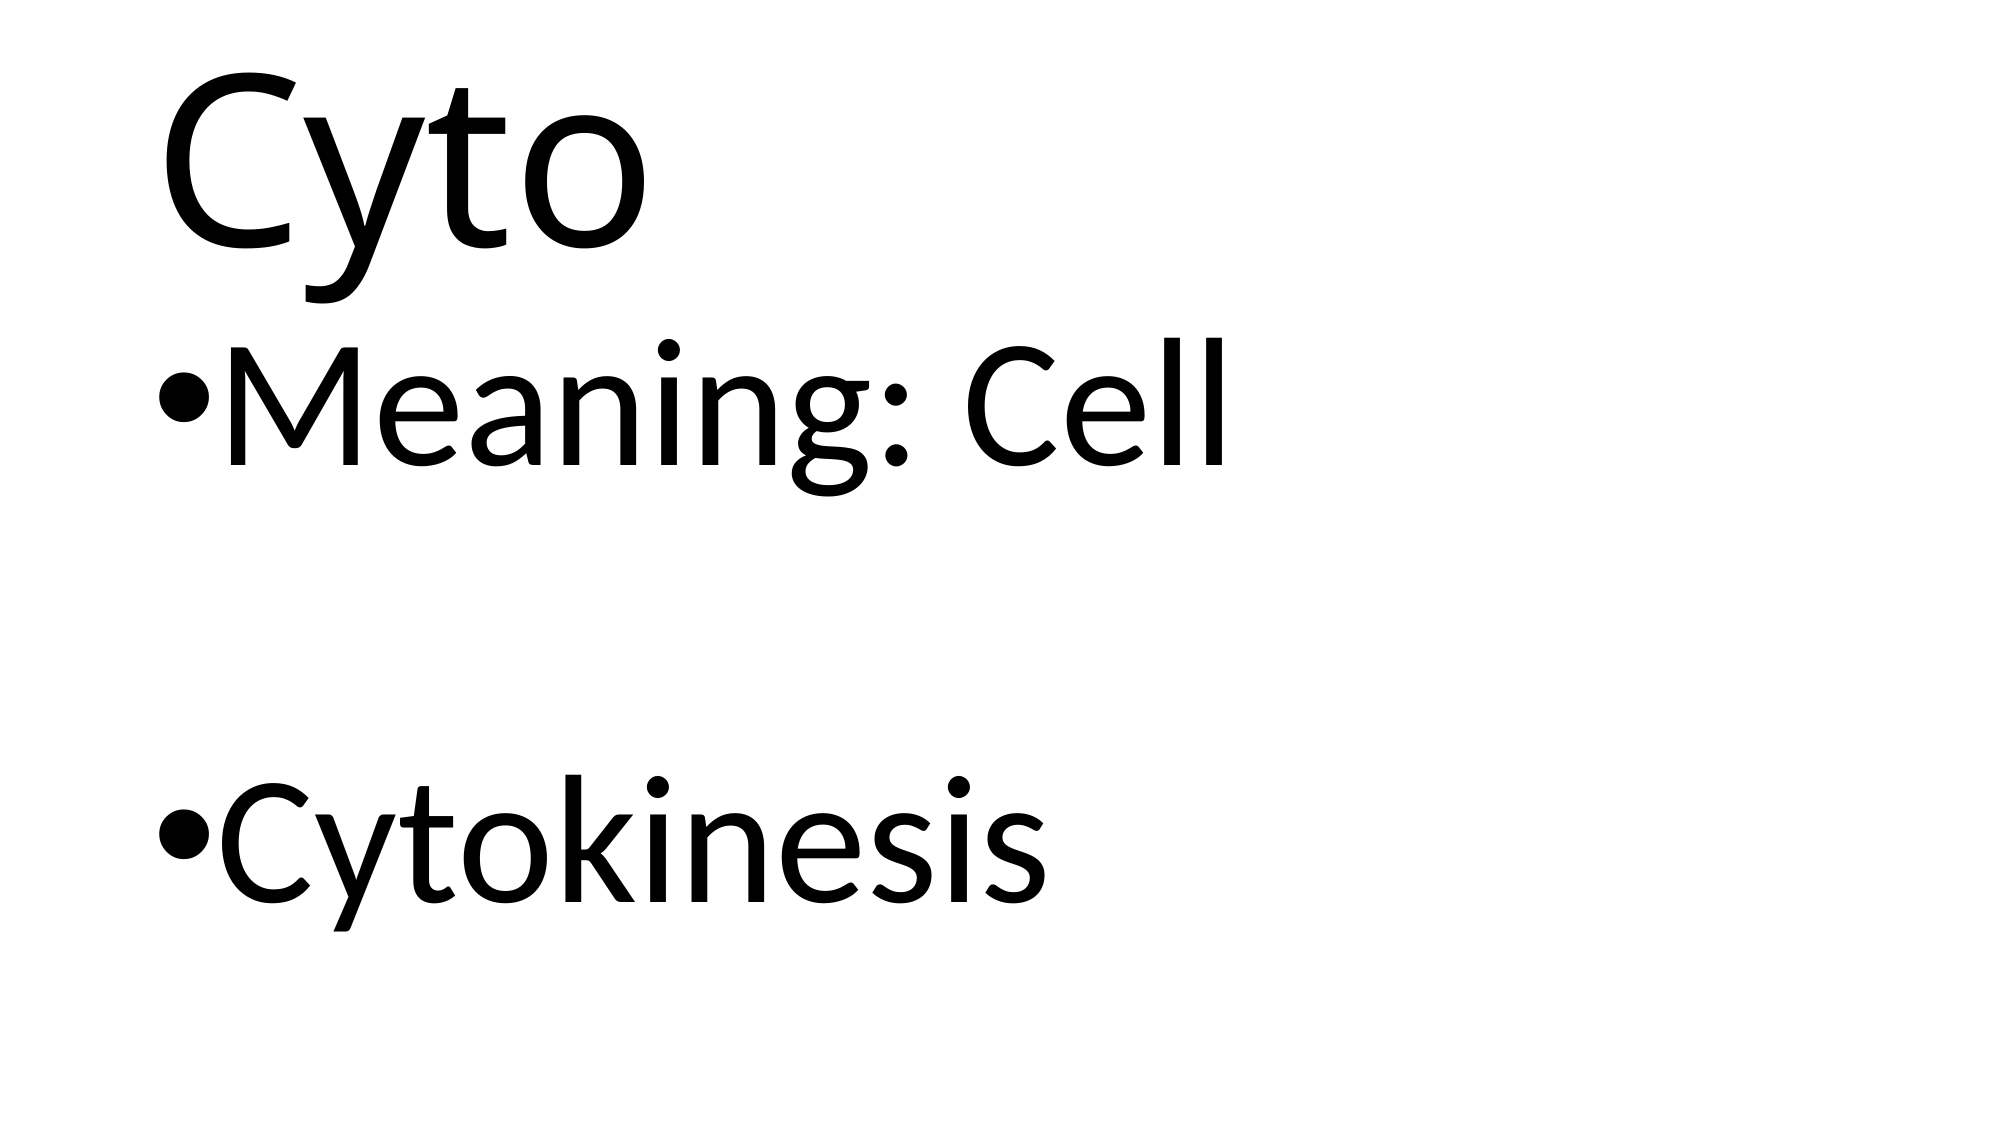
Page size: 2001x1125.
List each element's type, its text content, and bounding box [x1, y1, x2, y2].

title Cyto [137, 59, 1863, 278]
list Meaning: Cell Cytokinesis [137, 299, 1863, 1014]
